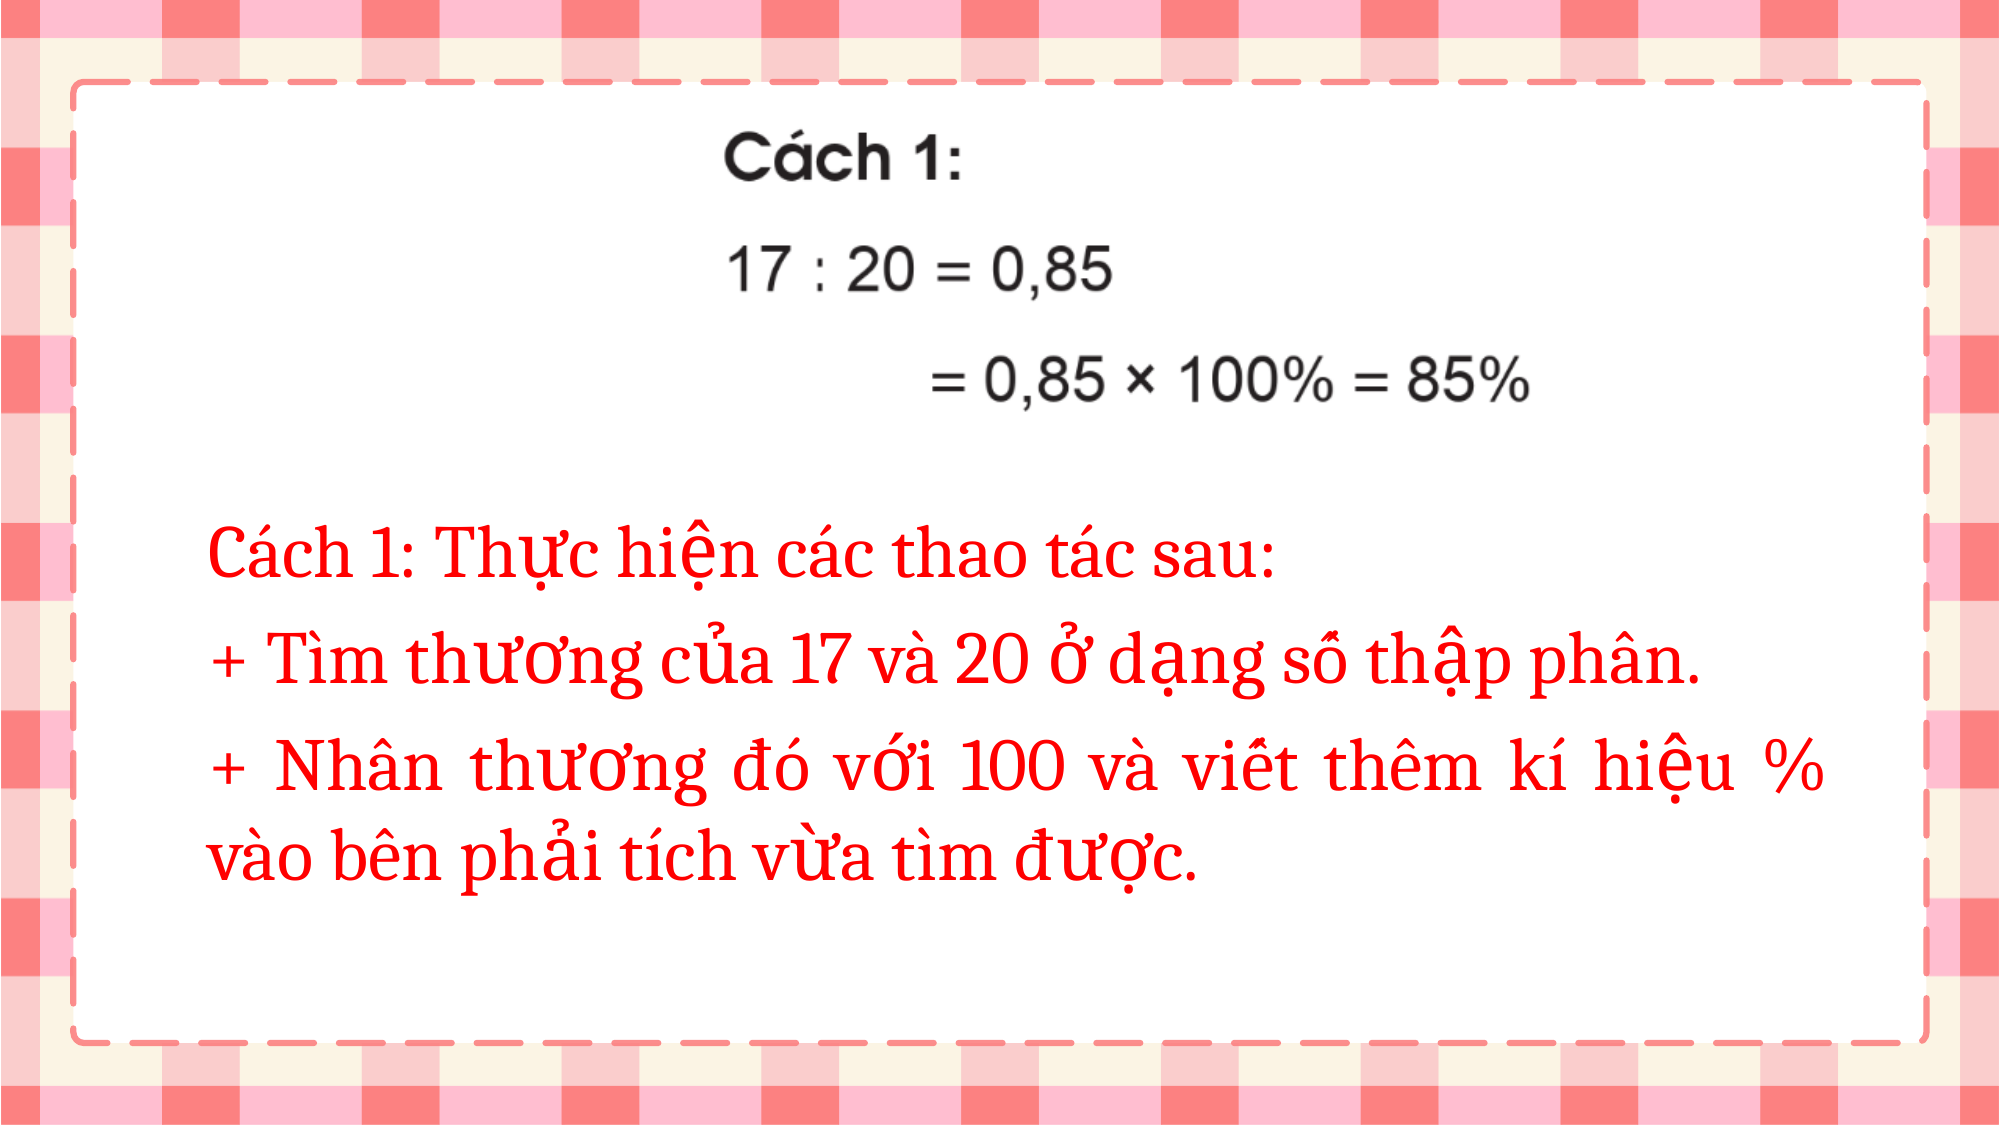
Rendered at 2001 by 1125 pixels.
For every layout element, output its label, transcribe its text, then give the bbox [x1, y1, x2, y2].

text_box Cách 1: Thực hiện các thao tác sau: + Tìm thương của 17 và 20 ở dạng số thập phân. + Nhân thương đó với 100 và viết thêm kí hiệu % vào bên phải tích vừa tìm được. [193, 494, 1844, 903]
picture [0, 0, 2000, 1125]
